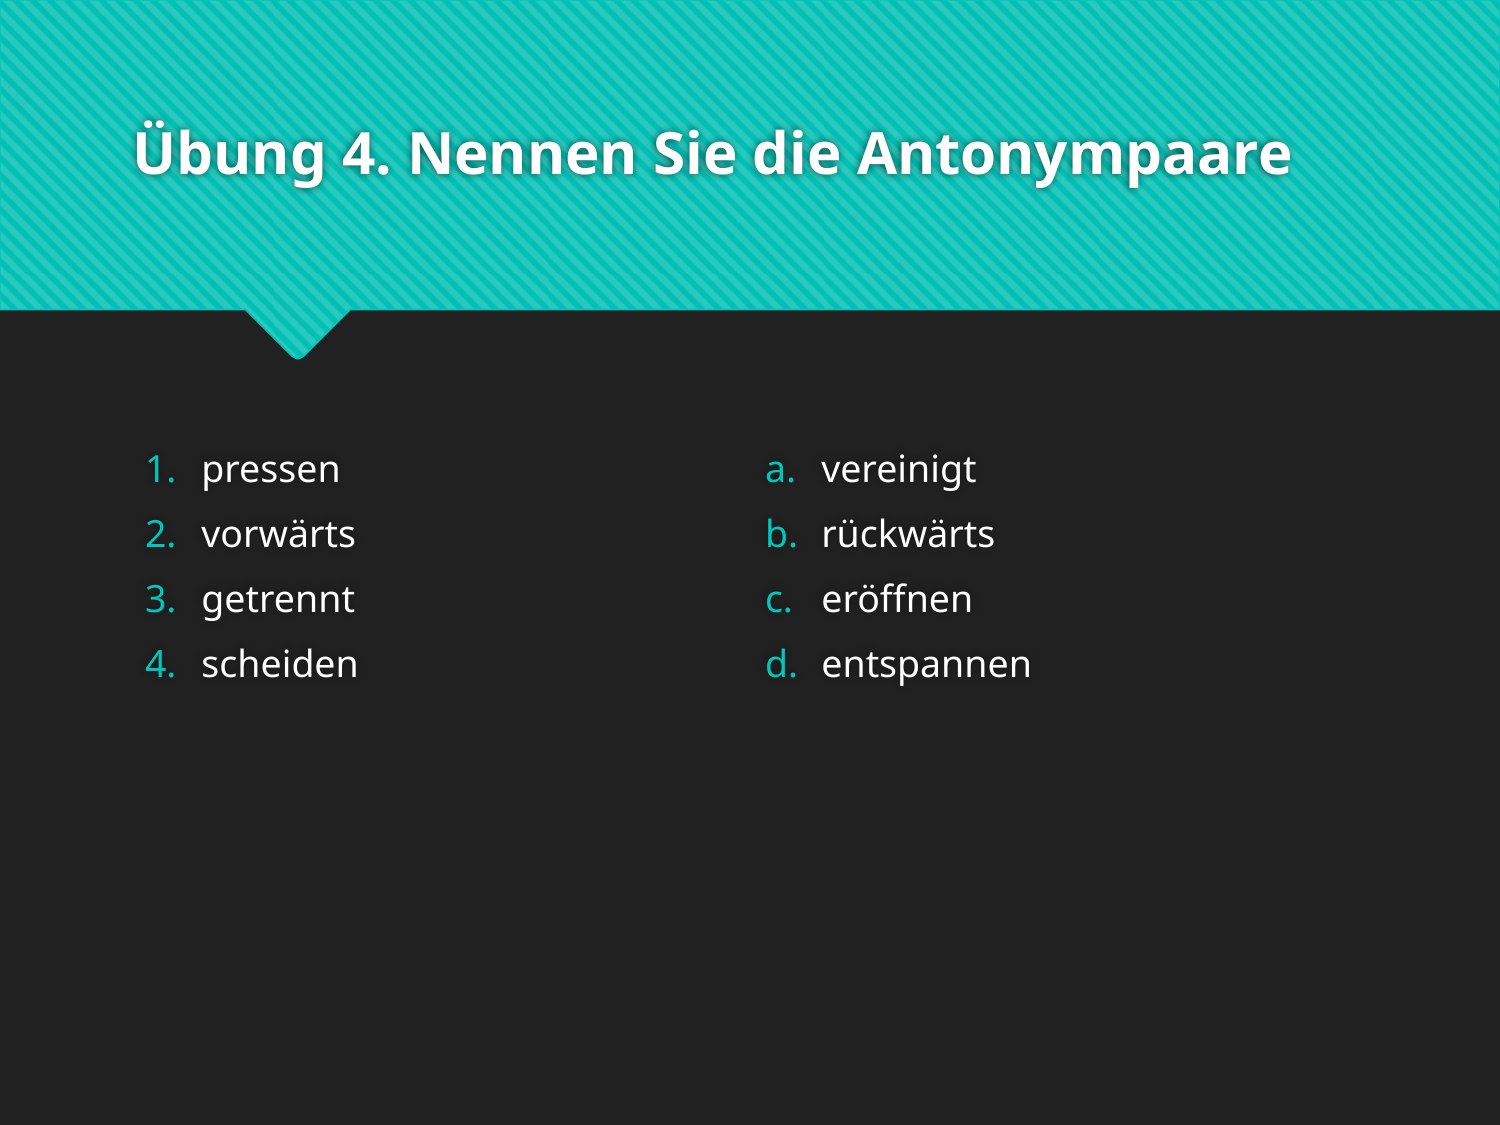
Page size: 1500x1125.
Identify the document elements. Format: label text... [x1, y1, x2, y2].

list vereinigt rückwärts eröffnen entspannen [750, 437, 1353, 948]
title Übung 4. Nennen Sie die Antonympaare [117, 34, 1353, 194]
list pressen vorwärts getrennt scheiden [130, 437, 736, 948]
